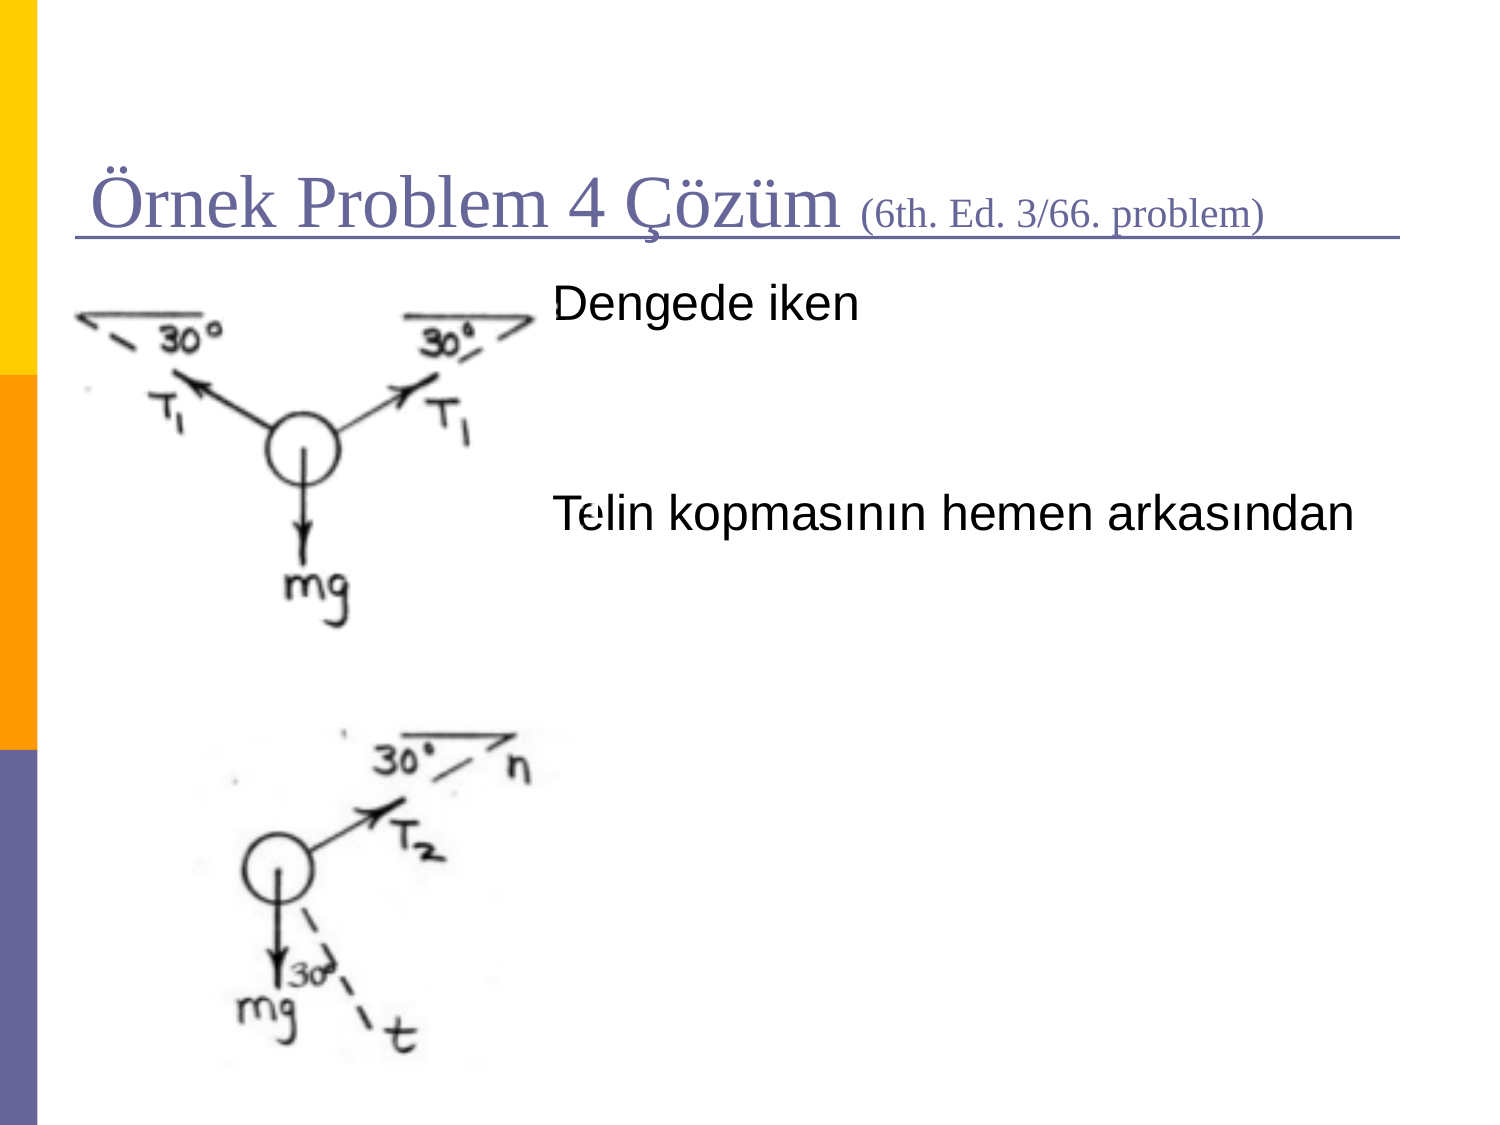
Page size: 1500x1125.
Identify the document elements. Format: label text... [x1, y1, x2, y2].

picture [64, 290, 598, 646]
picture [182, 715, 604, 1071]
title Örnek Problem 4 Çözüm (6th. Ed. 3/66. problem) [75, 45, 1425, 250]
